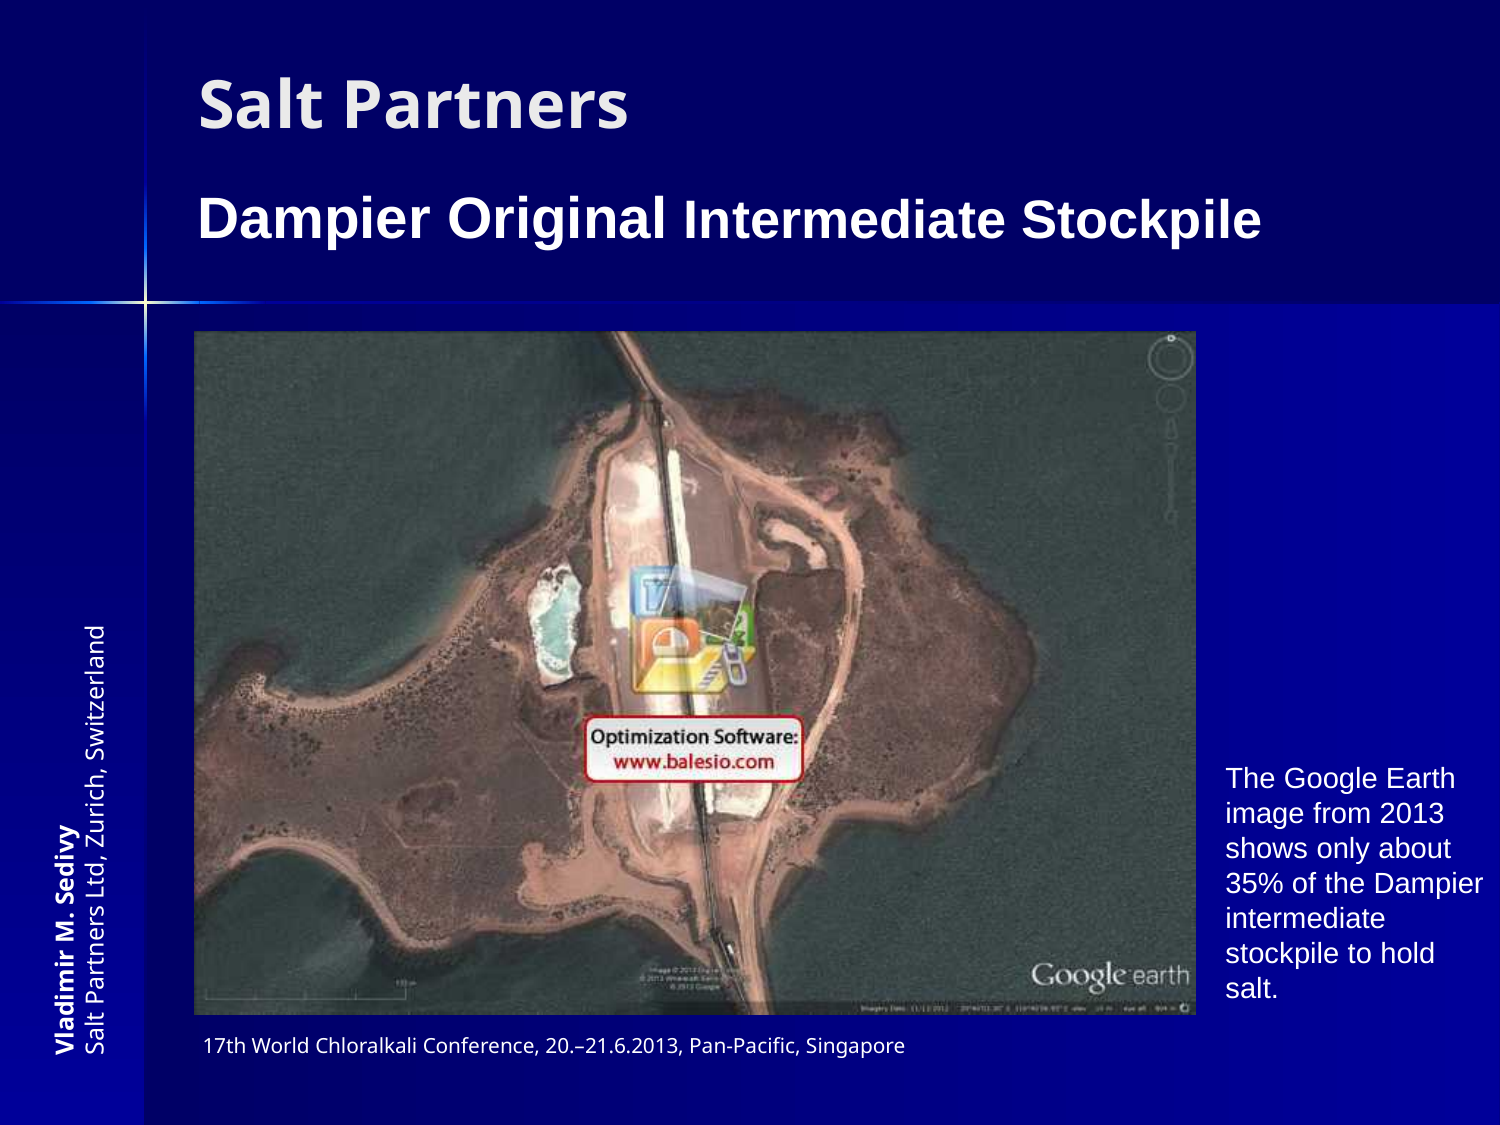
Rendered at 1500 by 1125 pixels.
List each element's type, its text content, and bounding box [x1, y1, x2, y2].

text_box Dampier Original Intermediate Stockpile [183, 172, 1365, 258]
text_box [167, 293, 1093, 354]
footer 17th World Chloralkali Conference, 20.–21.6.2013, Pan-Pacific, Singapore [187, 1024, 1026, 1101]
picture [194, 330, 1196, 1015]
text_box The Google Earth image from 2013 shows only about 35% of the Dampier intermediate stockpile to hold salt. [1210, 751, 1500, 1012]
title Salt Partners [182, 54, 1471, 150]
text_box Vladimir M. Sedivy Salt Partners Ltd, Zurich, Switzerland [41, 527, 116, 1071]
